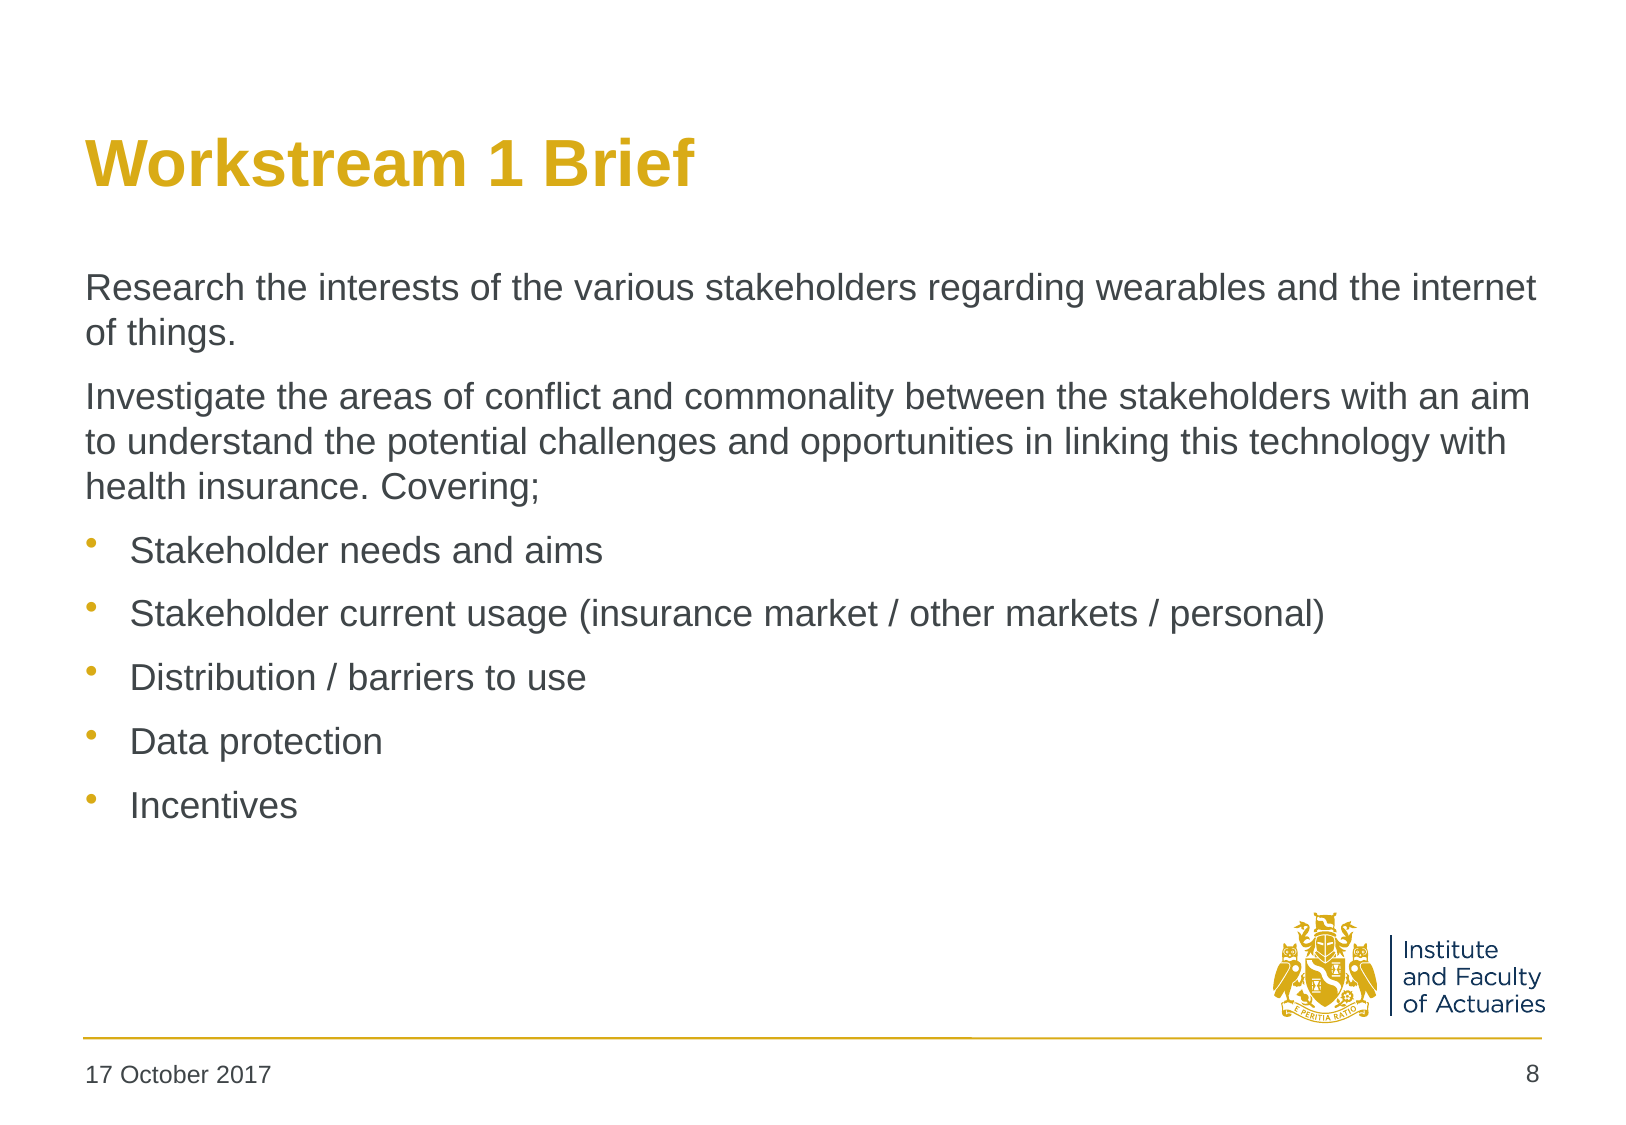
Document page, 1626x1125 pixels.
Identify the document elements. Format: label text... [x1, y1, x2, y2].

slide_number 8 [1439, 1050, 1555, 1106]
title Workstream 1 Brief [70, 66, 1544, 254]
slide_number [70, 1051, 429, 1106]
list Research the interests of the various stakeholders regarding wearables and the internet of things. Investigate the areas of conflict and commonality between the stakeholders with an aim to understand the potential challenges and opportunities in linking this technology with health insurance. Covering; Stakeholder needs and aims Stakeholder current usage (insurance market / other markets / personal) Distribution / barriers to use Data protection Incentives [70, 255, 1581, 1017]
